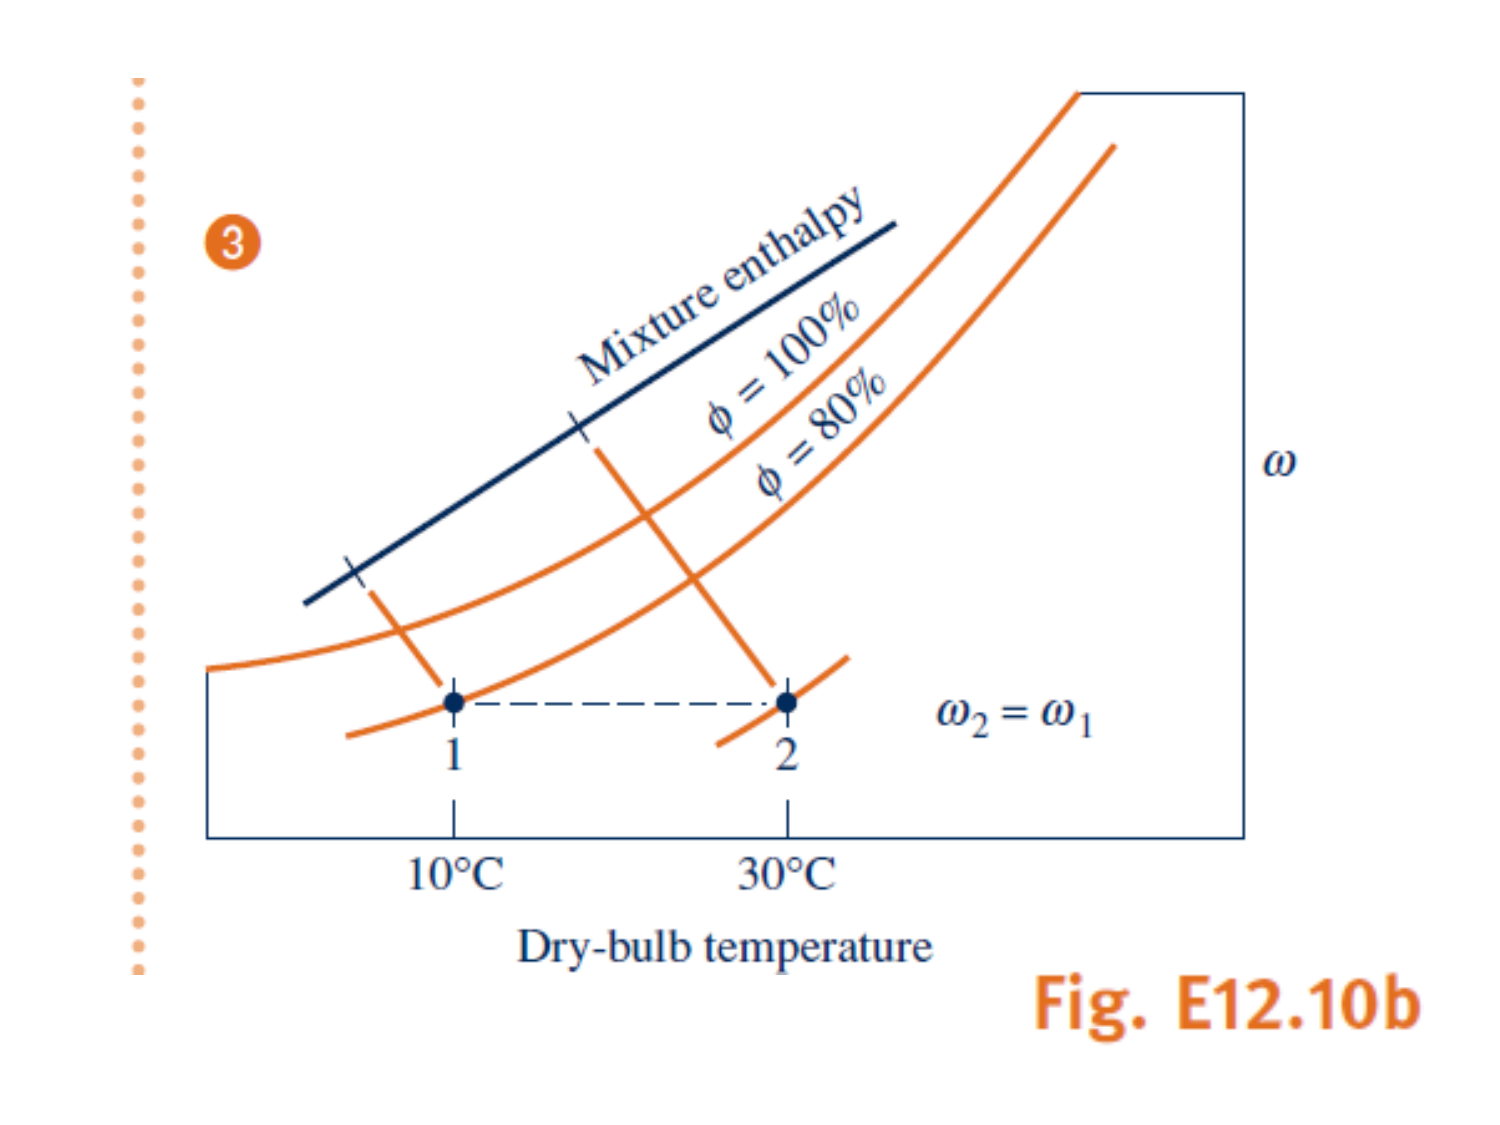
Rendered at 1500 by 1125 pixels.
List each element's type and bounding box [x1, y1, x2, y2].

picture [112, 78, 1452, 1071]
